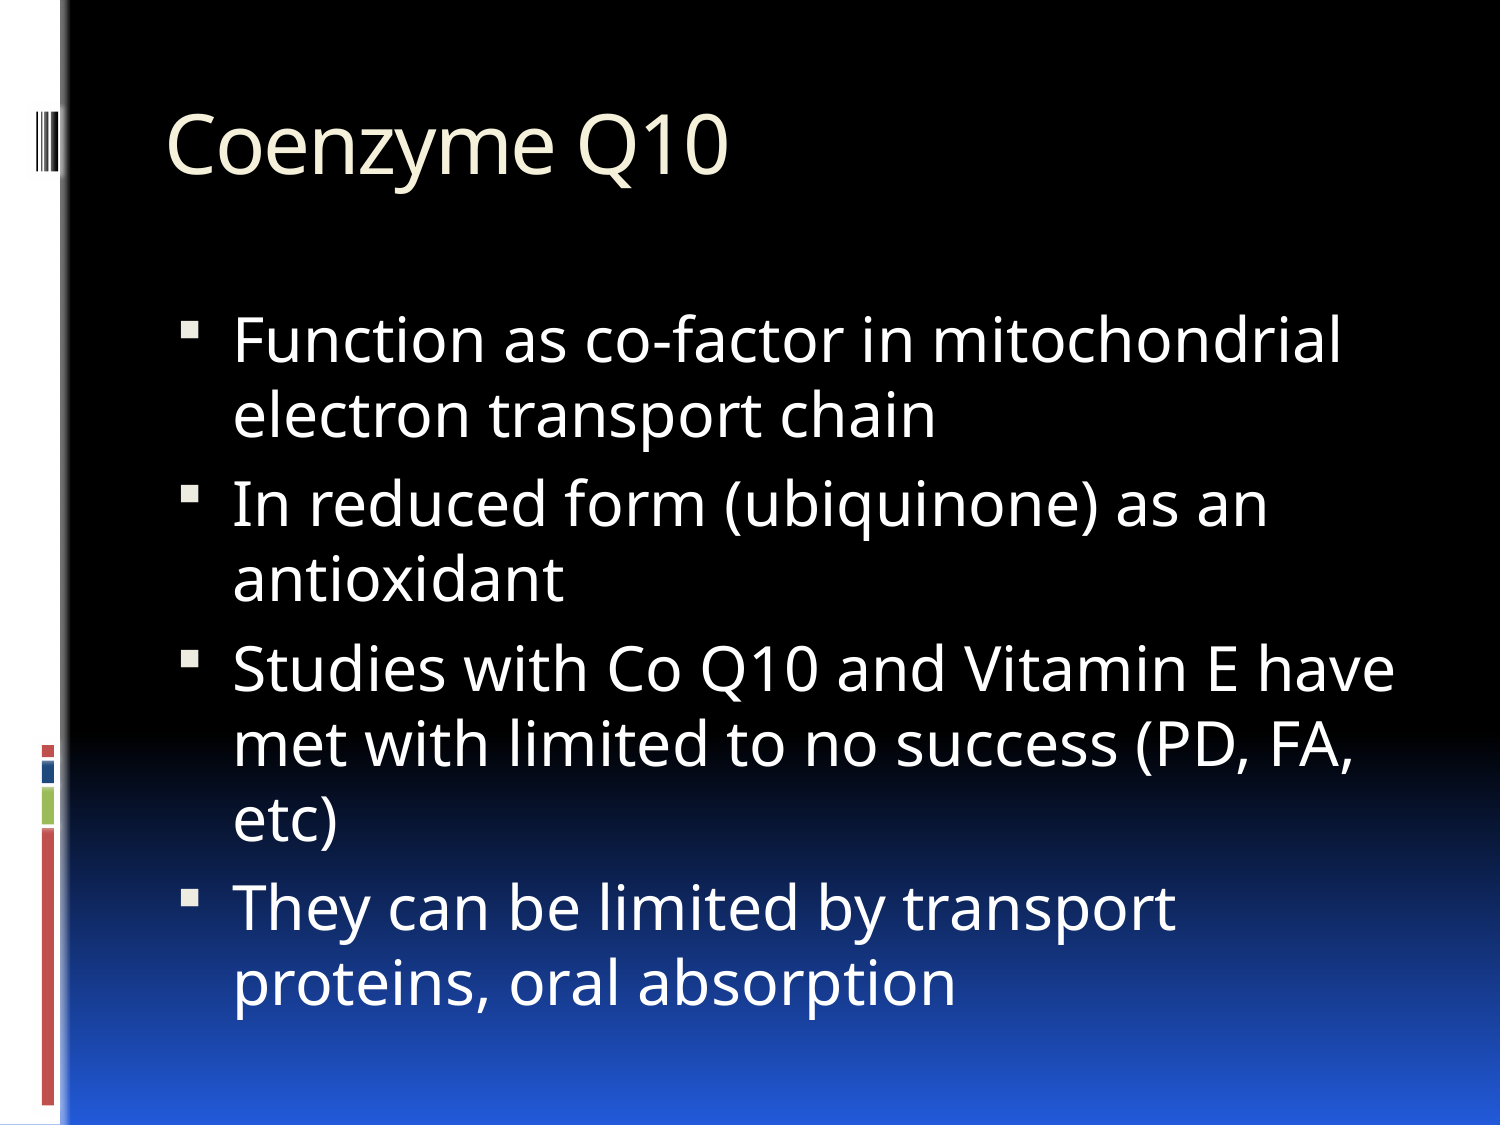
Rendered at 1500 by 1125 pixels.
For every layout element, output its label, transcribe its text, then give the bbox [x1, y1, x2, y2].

title Coenzyme Q10 [150, 83, 1425, 234]
list Function as co-factor in mitochondrial electron transport chain In reduced form (ubiquinone) as an antioxidant Studies with Co Q10 and Vitamin E have met with limited to no success (PD, FA, etc) They can be limited by transport proteins, oral absorption [150, 292, 1425, 1043]
